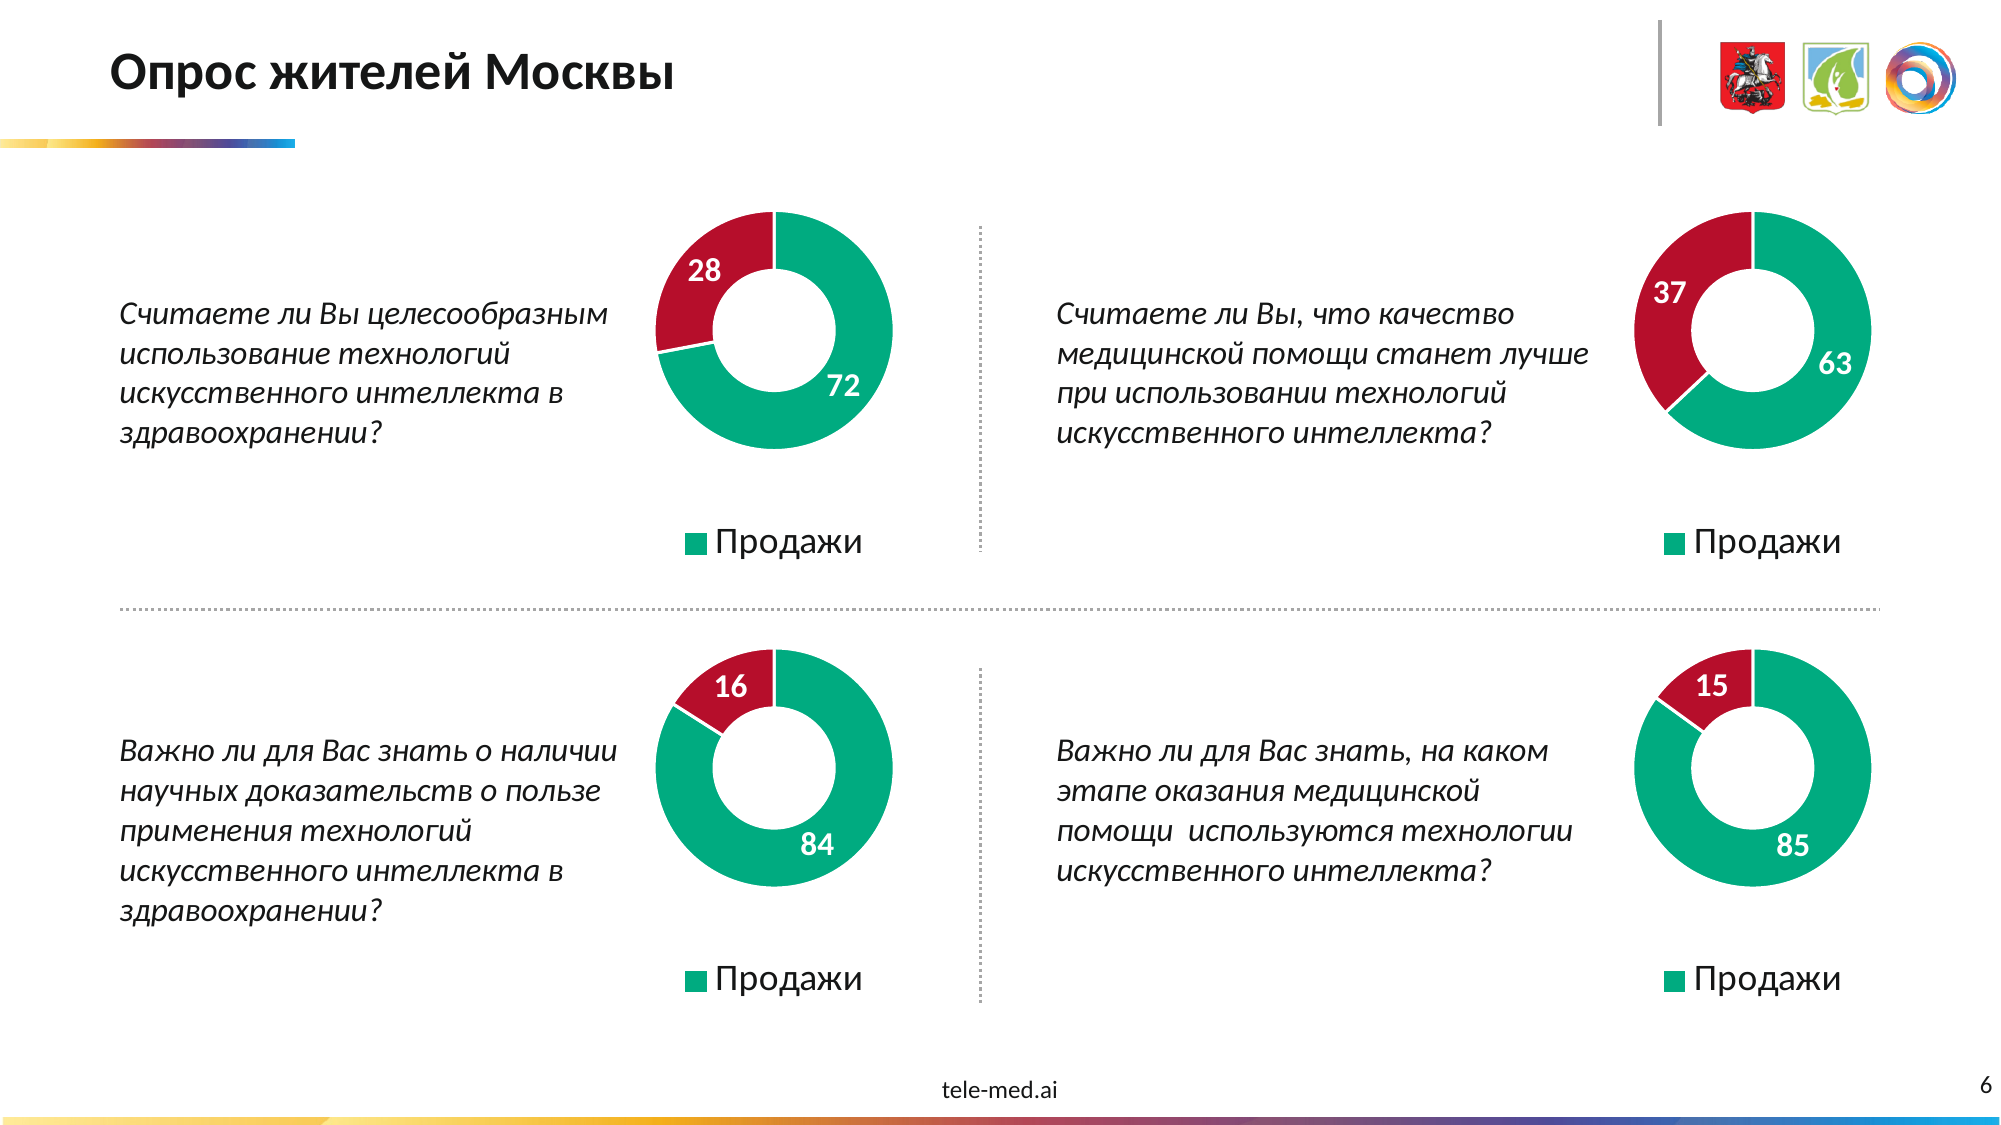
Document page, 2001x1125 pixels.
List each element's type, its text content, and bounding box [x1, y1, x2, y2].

chart [1630, 645, 1876, 1024]
text_box Важно ли для Вас знать о наличии научных доказательств о пользе применения технологий искусственного интеллекта в здравоохранении? [111, 720, 638, 936]
slide_number 6 [1969, 1062, 2000, 1105]
text_box Считаете ли Вы целесообразным использование технологий искусственного интеллекта в здравоохранении? [111, 283, 638, 458]
text_box Считаете ли Вы, что качество медицинской помощи станет лучше при использовании технологий искусственного интеллекта? [1048, 283, 1609, 458]
chart [651, 645, 897, 1024]
picture [0, 139, 295, 148]
chart [651, 208, 897, 587]
title Опрос жителей Москвы [103, 0, 1595, 145]
text_box Важно ли для Вас знать, на каком этапе оказания медицинской помощи используются технологии искусственного интеллекта? [1048, 720, 1609, 896]
picture [0, 1117, 2000, 1125]
text_box tele-med.ai [669, 1066, 1330, 1111]
picture [1720, 28, 1968, 127]
chart [1630, 208, 1876, 587]
